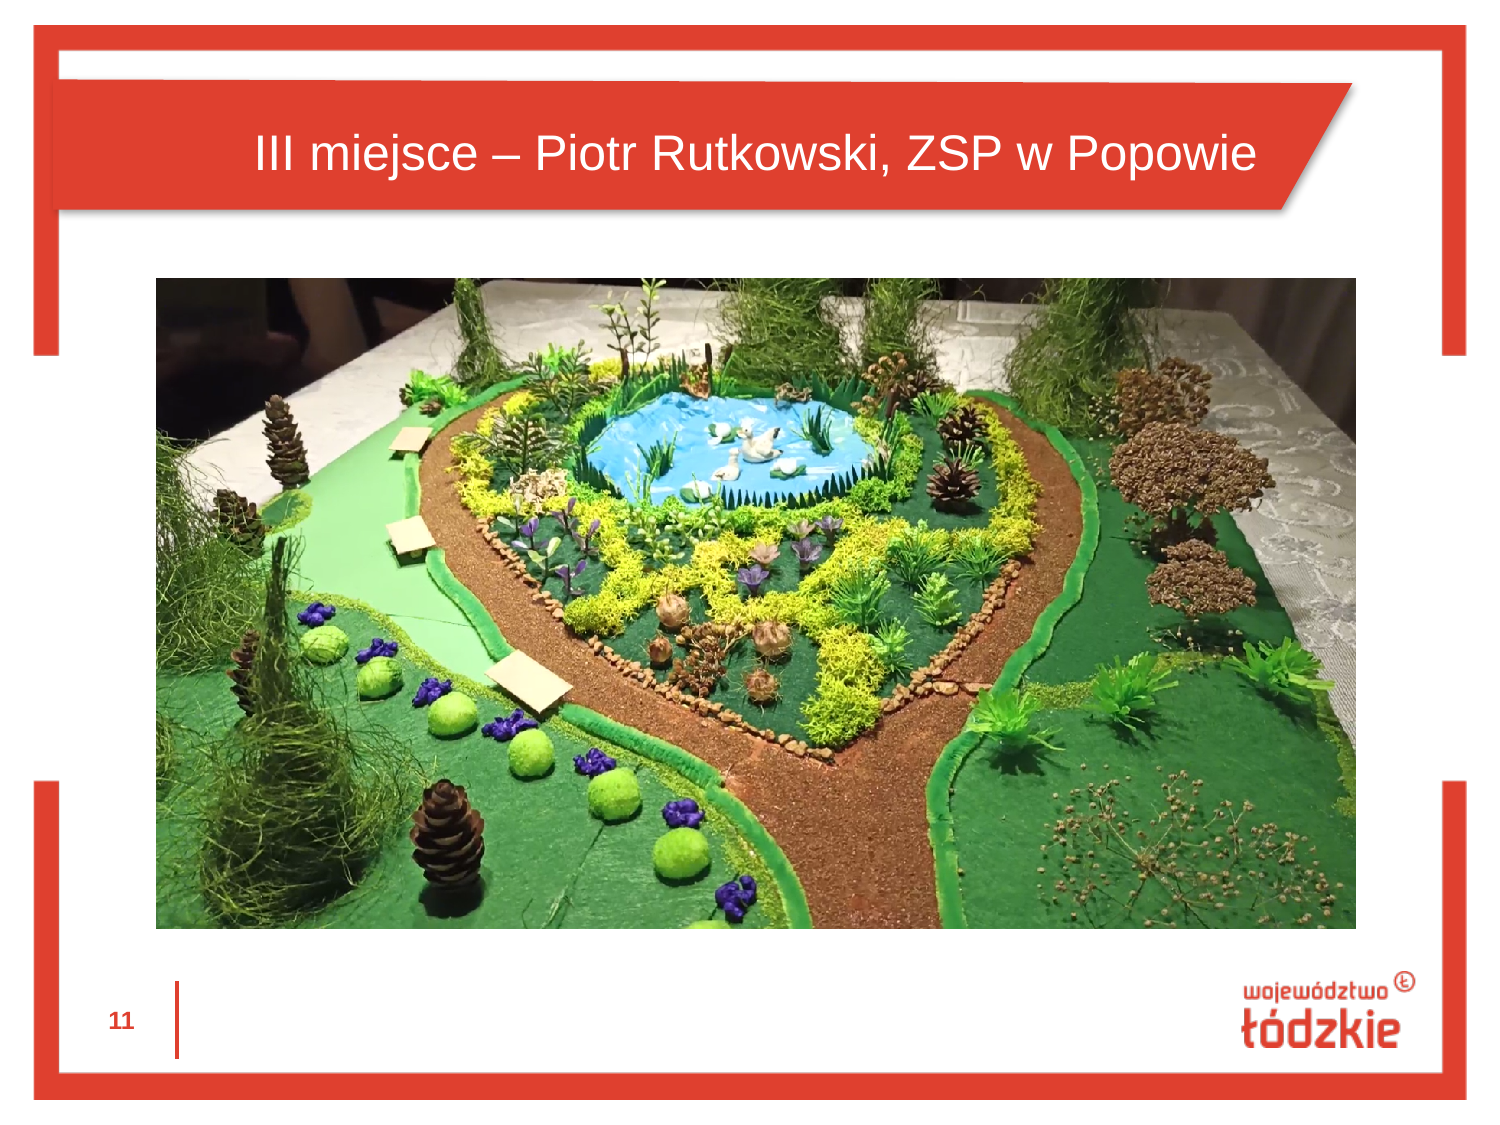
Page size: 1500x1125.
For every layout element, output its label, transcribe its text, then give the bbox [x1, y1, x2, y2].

picture [33, 25, 1467, 1100]
list III miejsce – Piotr Rutkowski, ZSP w Popowie [159, 90, 1353, 212]
